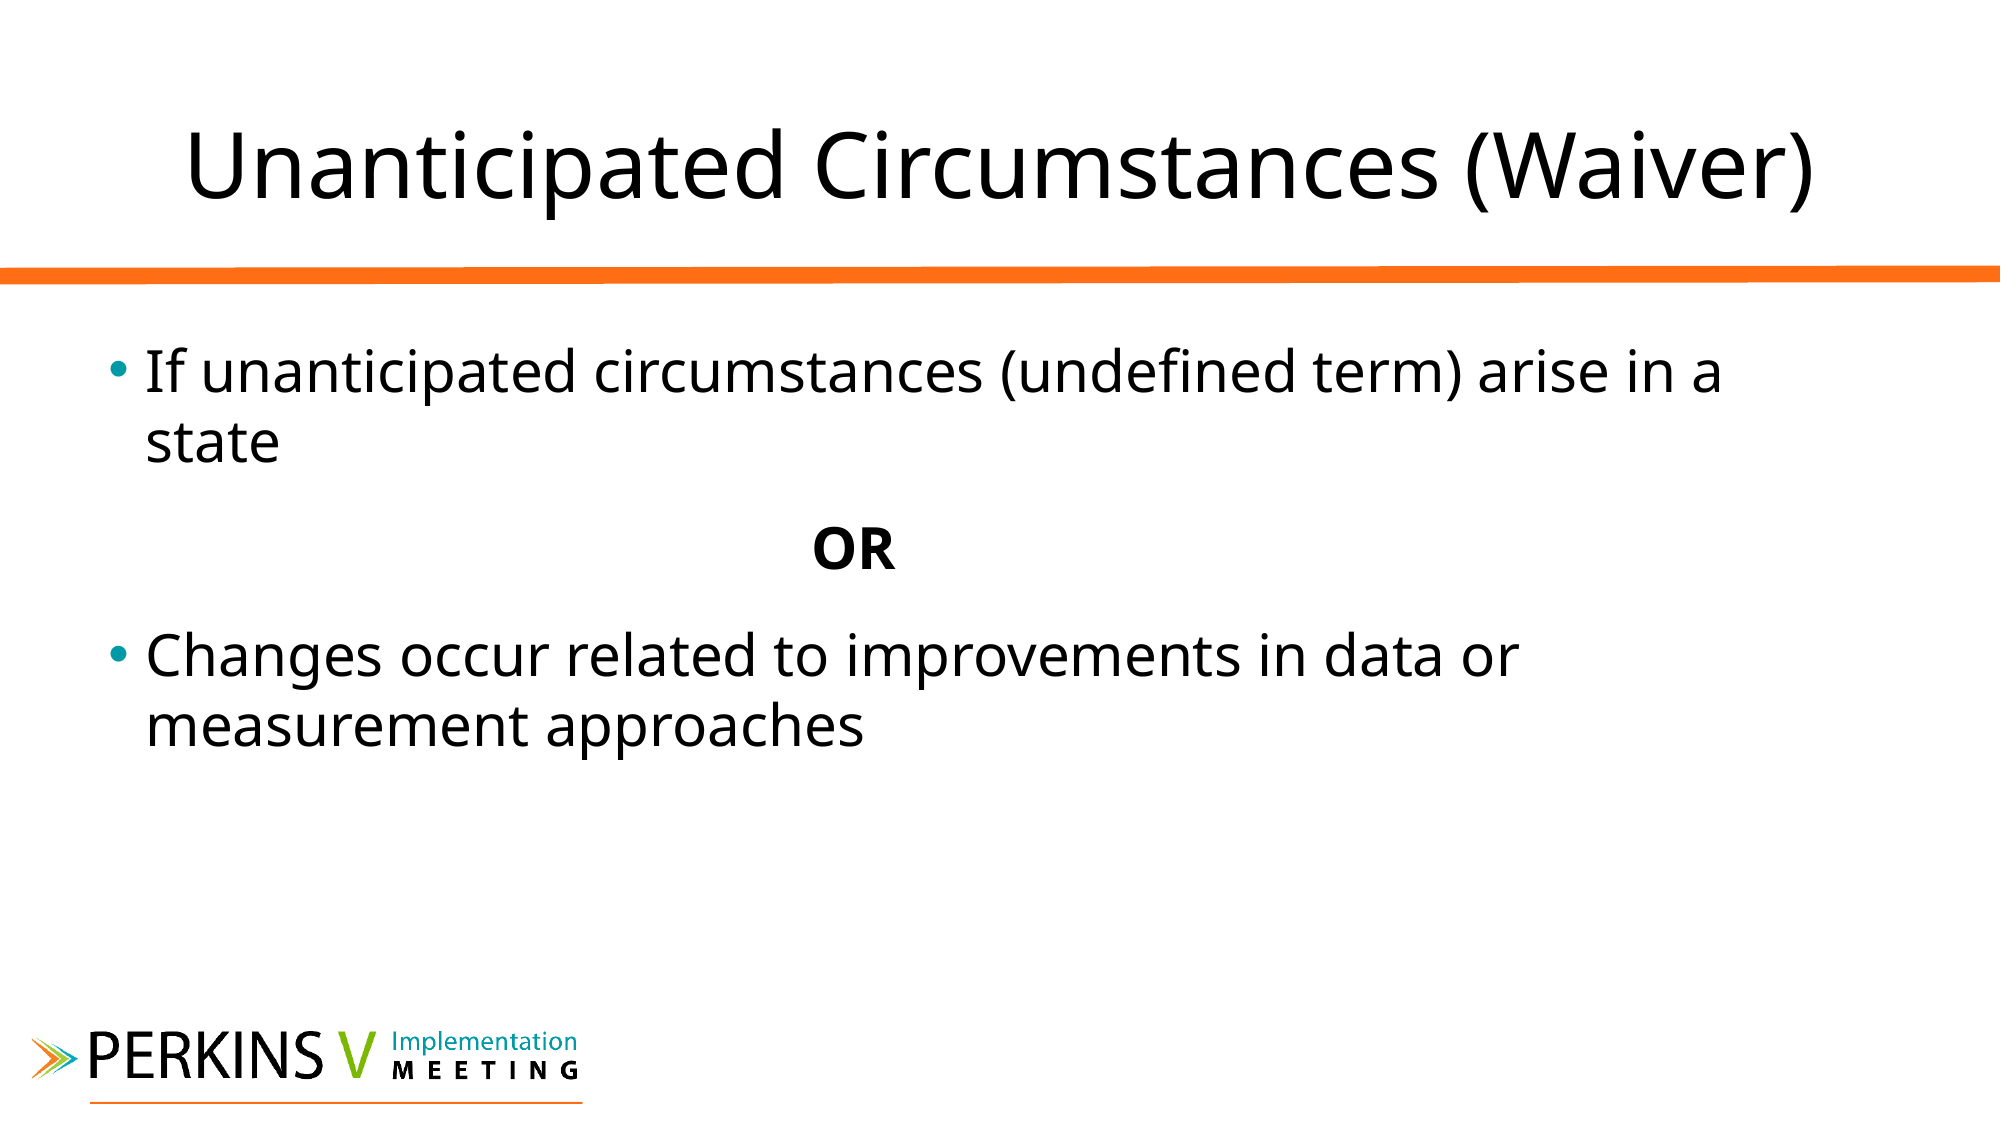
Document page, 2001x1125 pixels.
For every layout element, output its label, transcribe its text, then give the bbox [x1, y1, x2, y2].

list If unanticipated circumstances (undefined term) arise in a state OR Changes occur related to improvements in data or measurement approaches [93, 326, 1800, 982]
picture [31, 1013, 591, 1104]
title Unanticipated Circumstances (Waiver) [137, 59, 1863, 278]
